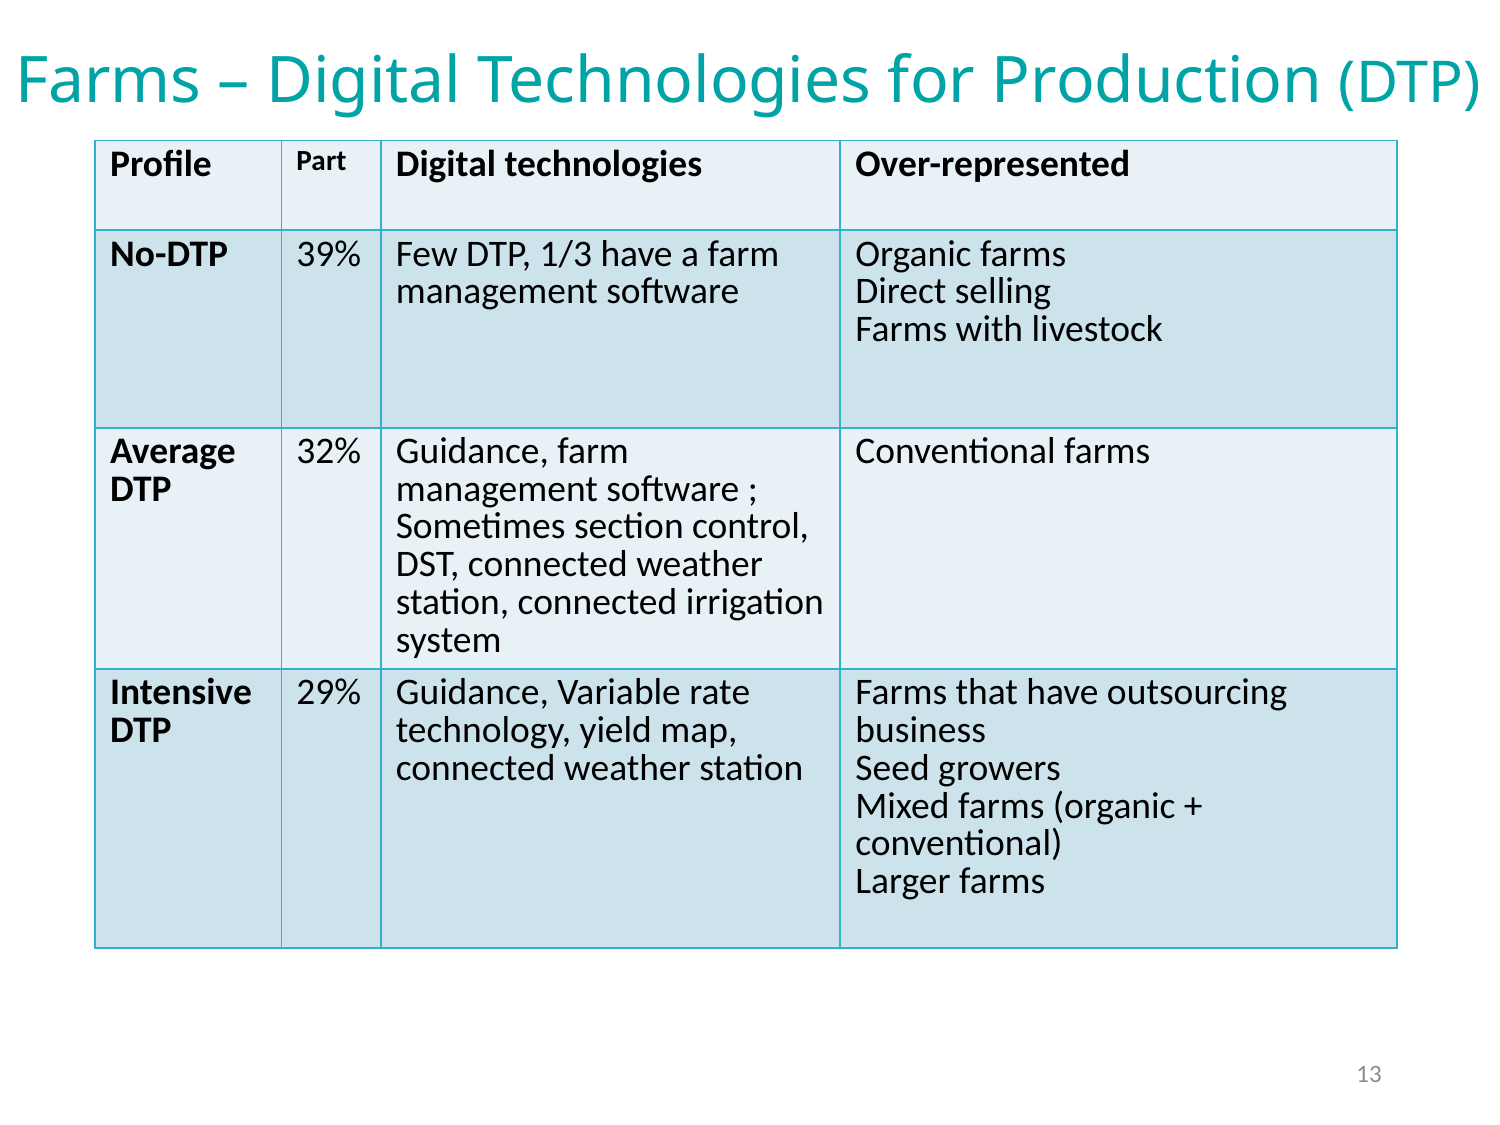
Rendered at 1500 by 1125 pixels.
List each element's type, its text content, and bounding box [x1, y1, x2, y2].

slide_number 13 [1059, 1042, 1397, 1103]
table_cell 32% [282, 429, 380, 668]
table_cell Farms that have outsourcing business Seed growers Mixed farms (organic + conventional) Larger farms [841, 670, 1396, 947]
table_cell Organic farms Direct selling Farms with livestock [841, 231, 1396, 427]
table_cell Few DTP, 1/3 have a farm management software [382, 231, 839, 427]
table_header Digital technologies [382, 157, 839, 229]
table_cell 29% [282, 670, 380, 947]
table_cell Average DTP [96, 429, 281, 668]
table_header Part [282, 157, 380, 229]
table_cell Guidance, farm management software ; Sometimes section control, DST, connected weather station, connected irrigation system [382, 429, 839, 668]
table_cell No-DTP [96, 231, 281, 427]
table_cell Guidance, Variable rate technology, yield map, connected weather station [382, 670, 839, 947]
table_cell 39% [282, 231, 380, 427]
title Farms – Digital Technologies for Production (DTP) [0, 0, 1500, 157]
table_header Over-represented [841, 157, 1396, 229]
table_header Profile [96, 157, 281, 229]
table_cell Intensive DTP [96, 670, 281, 947]
table_cell Conventional farms [841, 429, 1396, 668]
